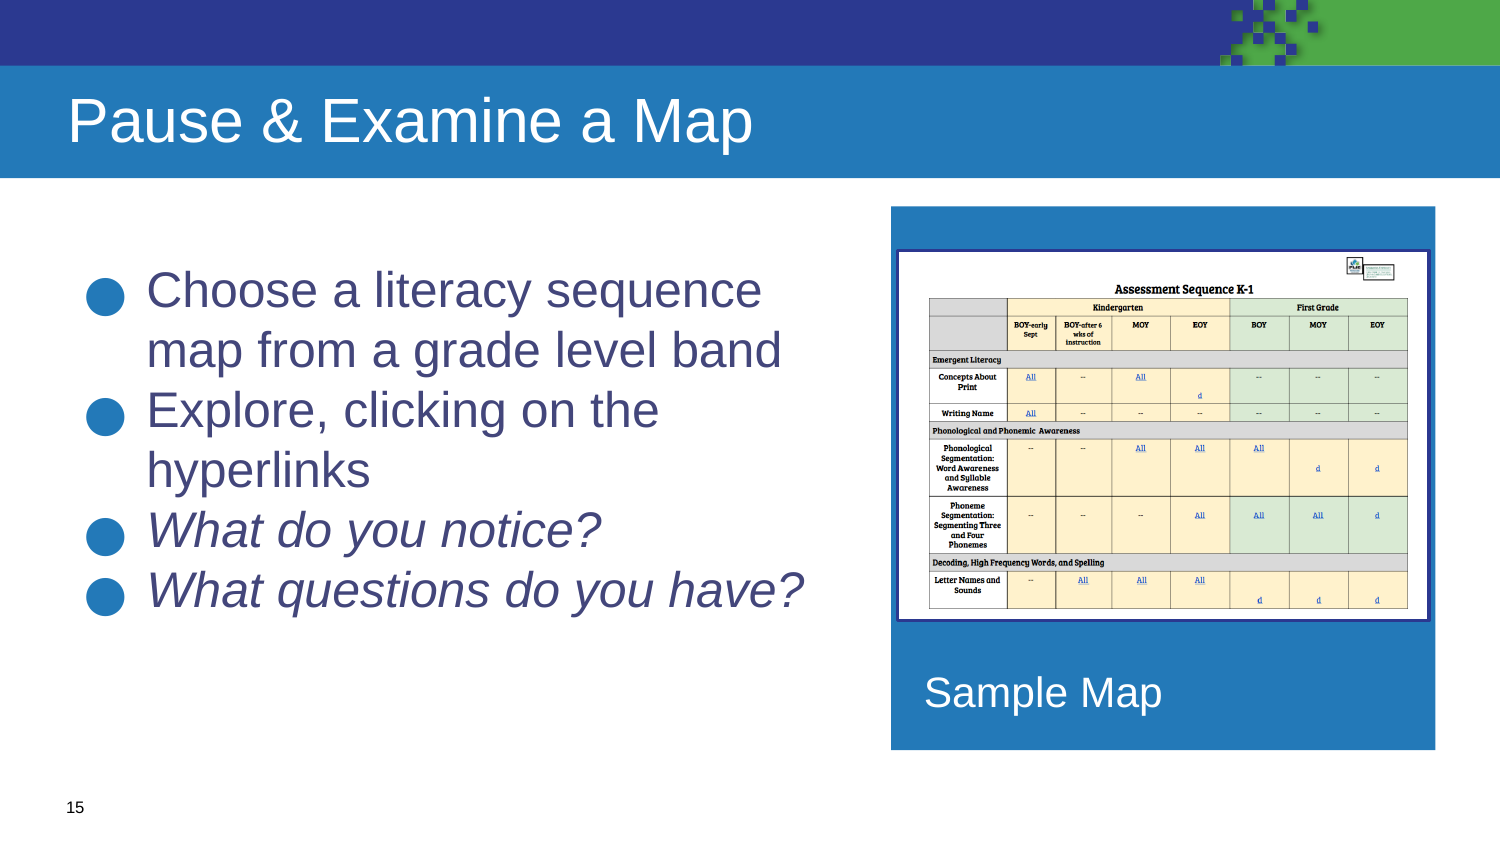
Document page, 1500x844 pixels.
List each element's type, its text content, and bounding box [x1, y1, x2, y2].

title Pause & Examine a Map [0, 65, 1500, 179]
picture [0, 0, 1318, 65]
picture [898, 251, 1428, 620]
subtitle Choose a literacy sequence map from a grade level band Explore, clicking on the hyperlinks What do you notice? What questions do you have? [65, 252, 824, 497]
list Sample Map [891, 206, 1436, 751]
slide_number 15 [66, 796, 122, 826]
